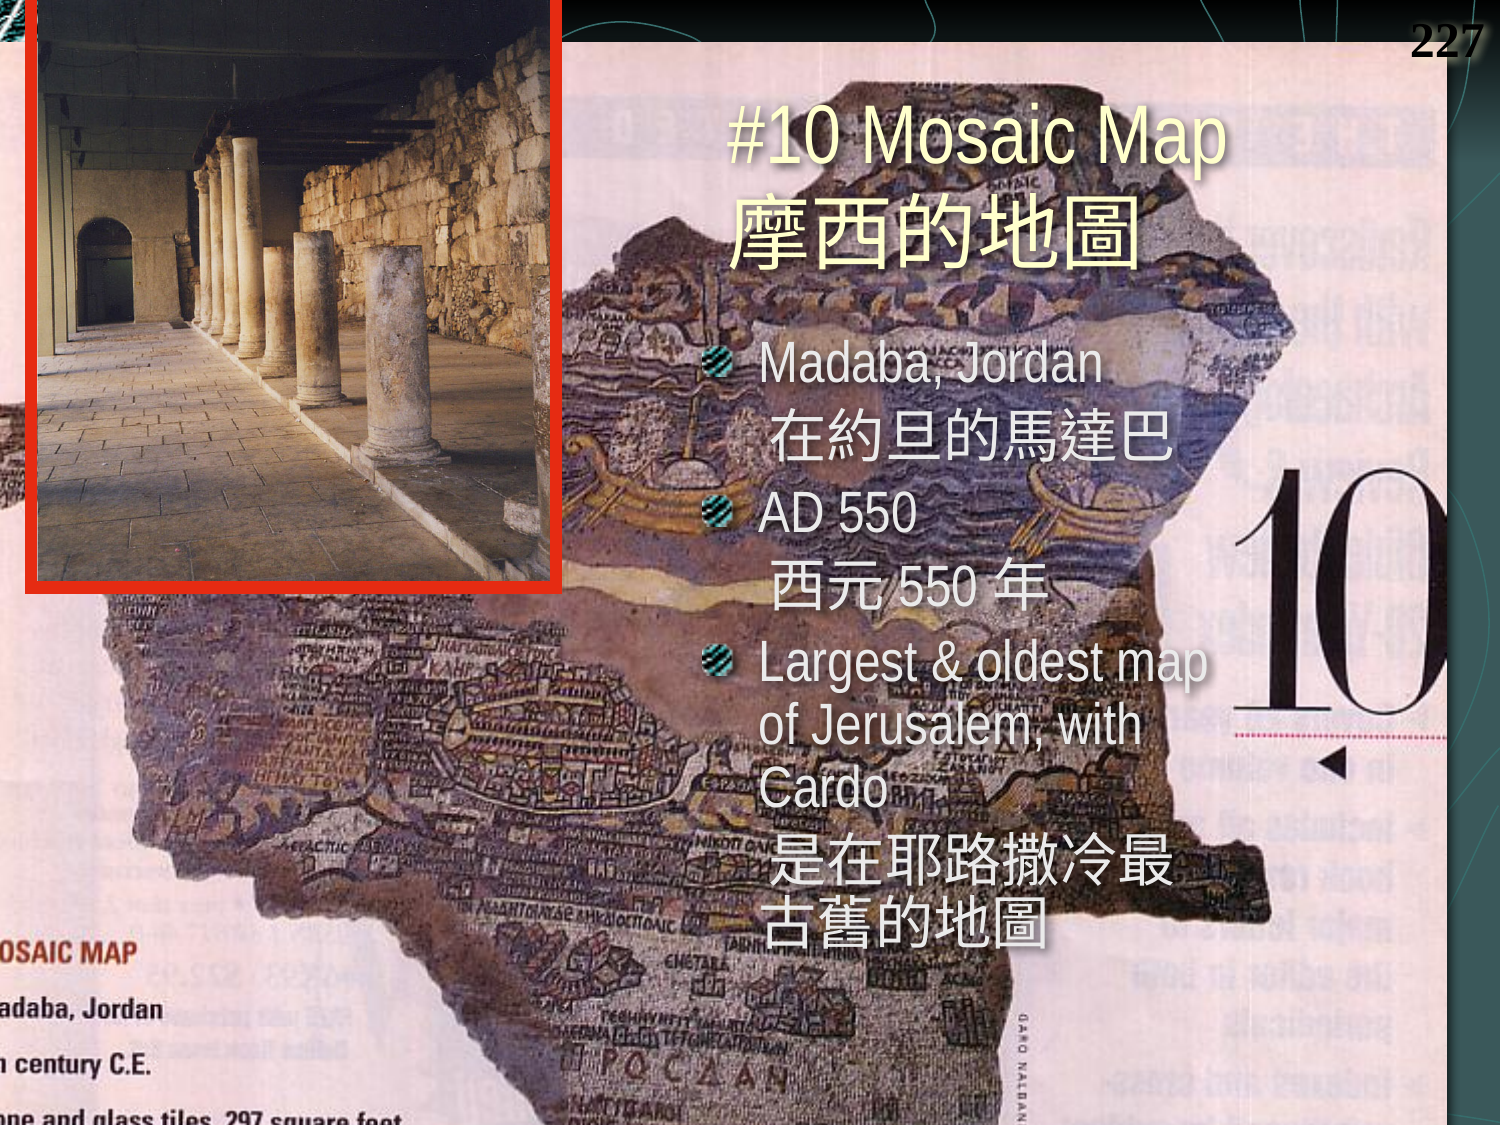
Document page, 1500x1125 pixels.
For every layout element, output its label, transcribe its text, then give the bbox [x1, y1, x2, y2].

picture [0, 0, 1447, 1125]
text_box 227 [1394, 0, 1500, 75]
